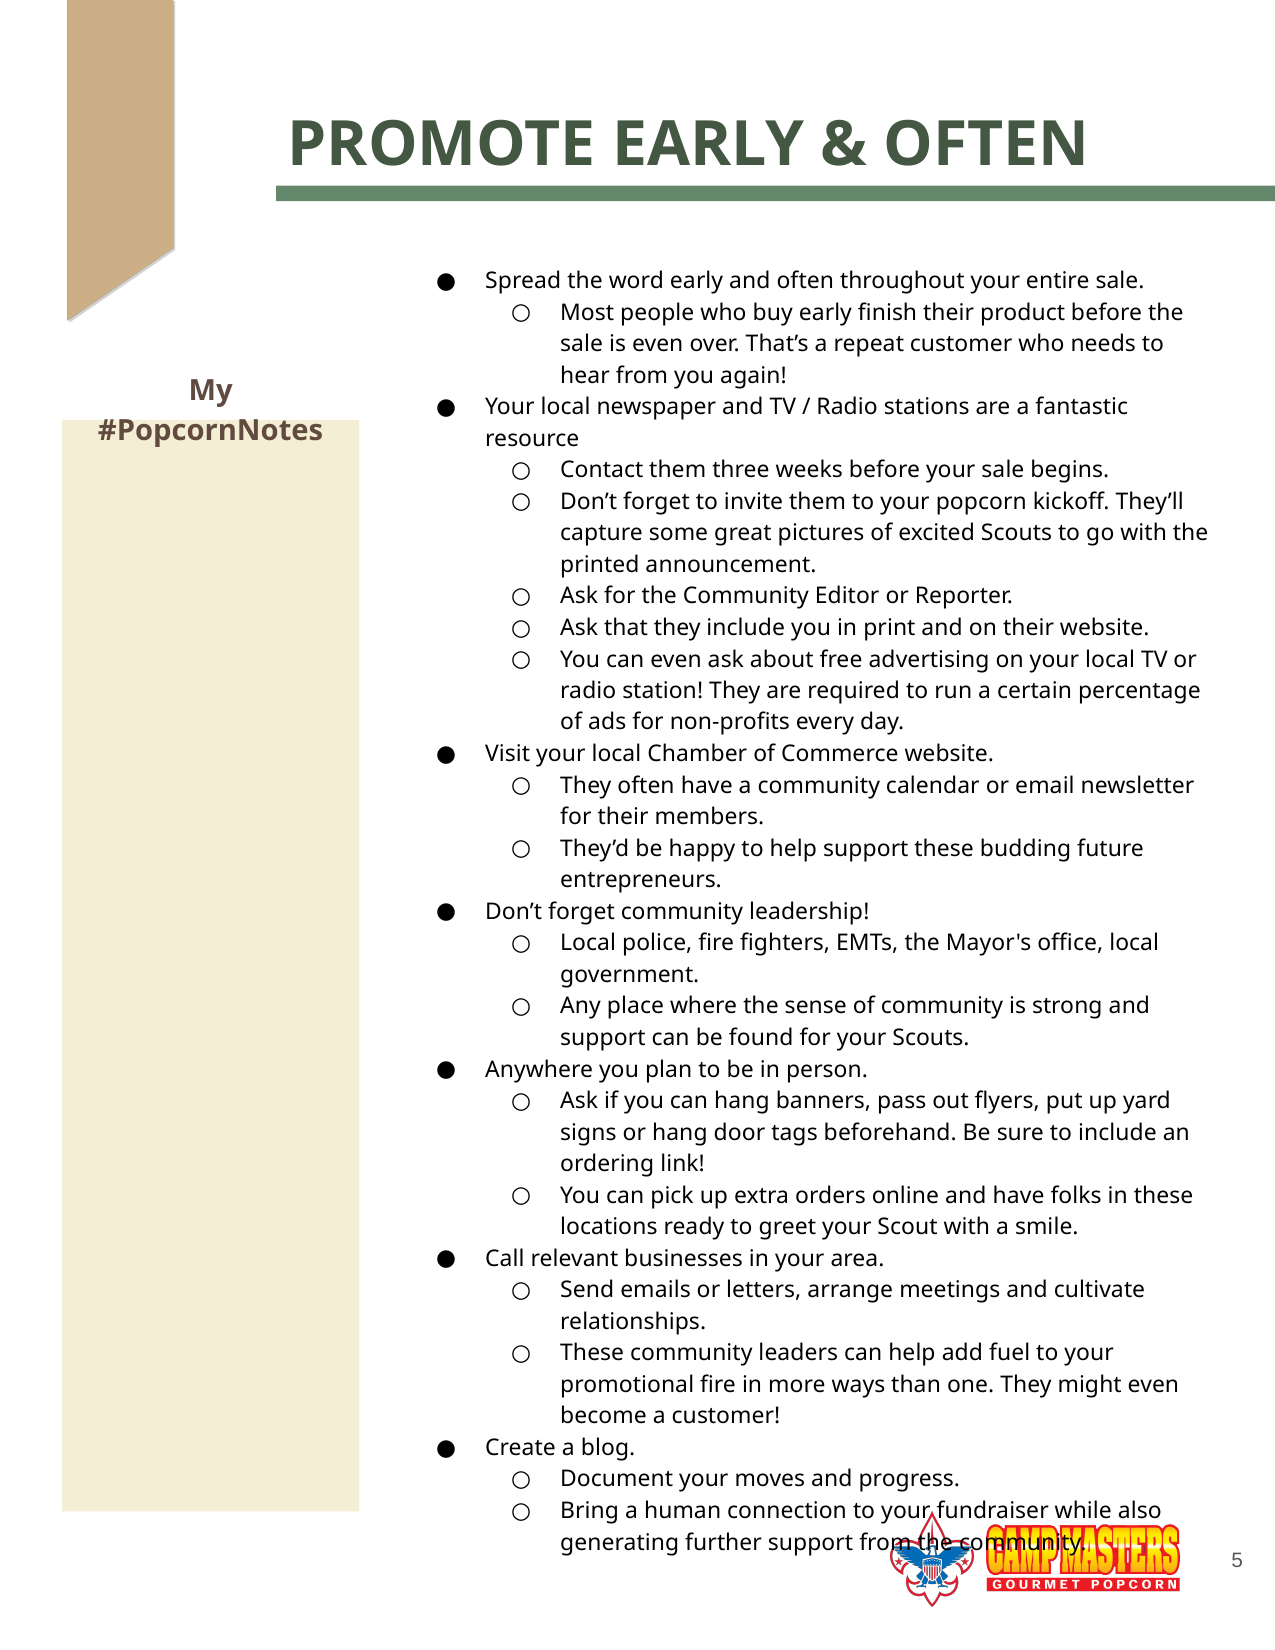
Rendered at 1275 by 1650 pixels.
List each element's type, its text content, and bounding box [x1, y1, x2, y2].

text_box My #PopcornNotes [62, 350, 360, 412]
slide_number 5 [1181, 1495, 1258, 1623]
text_box Spread the word early and often throughout your entire sale. Most people who buy early finish their product before the sale is even over. That’s a repeat customer who needs to hear from you again! Your local newspaper and TV / Radio stations are a fantastic resource Contact them three weeks before your sale begins. Don’t forget to invite them to your popcorn kickoff. They’ll capture some great pictures of excited Scouts to go with the printed announcement. Ask for the Community Editor or Reporter. Ask that they include you in print and on their website. You can even ask about free advertising on your local TV or radio station! They are required to run a certain percentage of ads for non-profits every day. Visit your local Chamber of Commerce website. They often have a community calendar or email newsletter for their members. They’d be happy to help support these budding future entrepreneurs. Don’t forget community leadership! Local police, fire fighters, EMTs, the Mayor's office, local government. Any place where the sense of community is strong and support can be found for your Scouts. Anywhere you plan to be in person. Ask if you can hang banners, pass out flyers, put up yard signs or hang door tags beforehand. Be sure to include an ordering link! You can pick up extra orders online and have folks in these locations ready to greet your Scout with a smile. Call relevant businesses in your area. Send emails or letters, arrange meetings and cultivate relationships. These community leaders can help add fuel to your promotional fire in more ways than one. They might even become a customer! Create a blog. Document your moves and progress. Bring a human connection to your fundraiser while also generating further support from the community. [395, 246, 1225, 1475]
text_box PROMOTE EARLY & OFTEN [272, 88, 1272, 161]
picture [61, 0, 185, 342]
picture [889, 1511, 1191, 1608]
text_box [276, 185, 1275, 202]
text_box [62, 419, 360, 1512]
